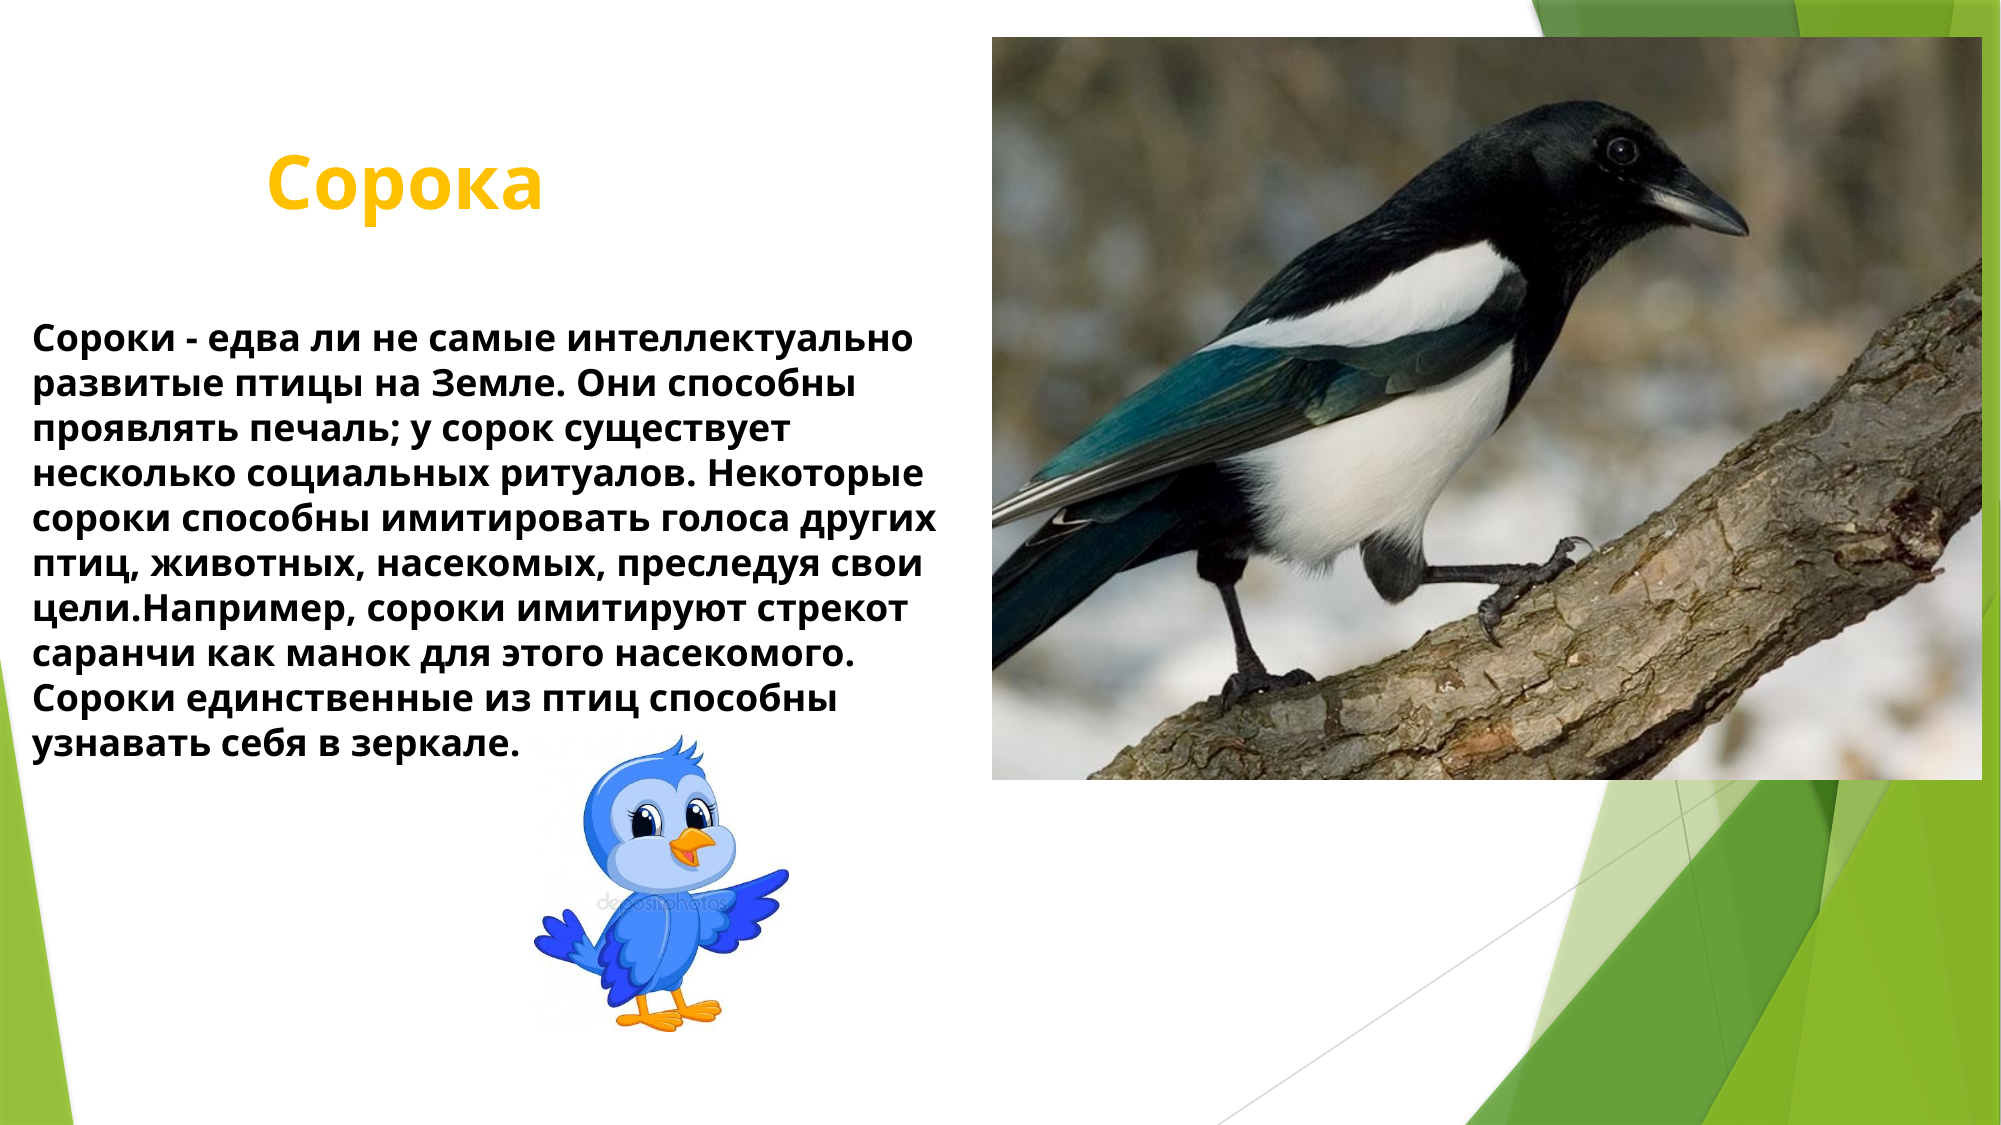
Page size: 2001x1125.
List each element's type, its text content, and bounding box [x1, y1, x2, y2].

picture [992, 37, 1983, 781]
picture [534, 734, 789, 1033]
title Сорока Cороки - едва ли не самые интеллектуально развитые птицы на Земле. Они способны проявлять печаль; у сорок существует несколько социальных ритуалов. Некоторые сороки способны имитировать голоса других птиц, животных, насекомых, преследуя свои цели.Например, сороки имитируют стрекот саранчи как манок для этого насекомого. Сороки единственные из птиц способны узнавать себя в зеркале. [16, 126, 972, 993]
